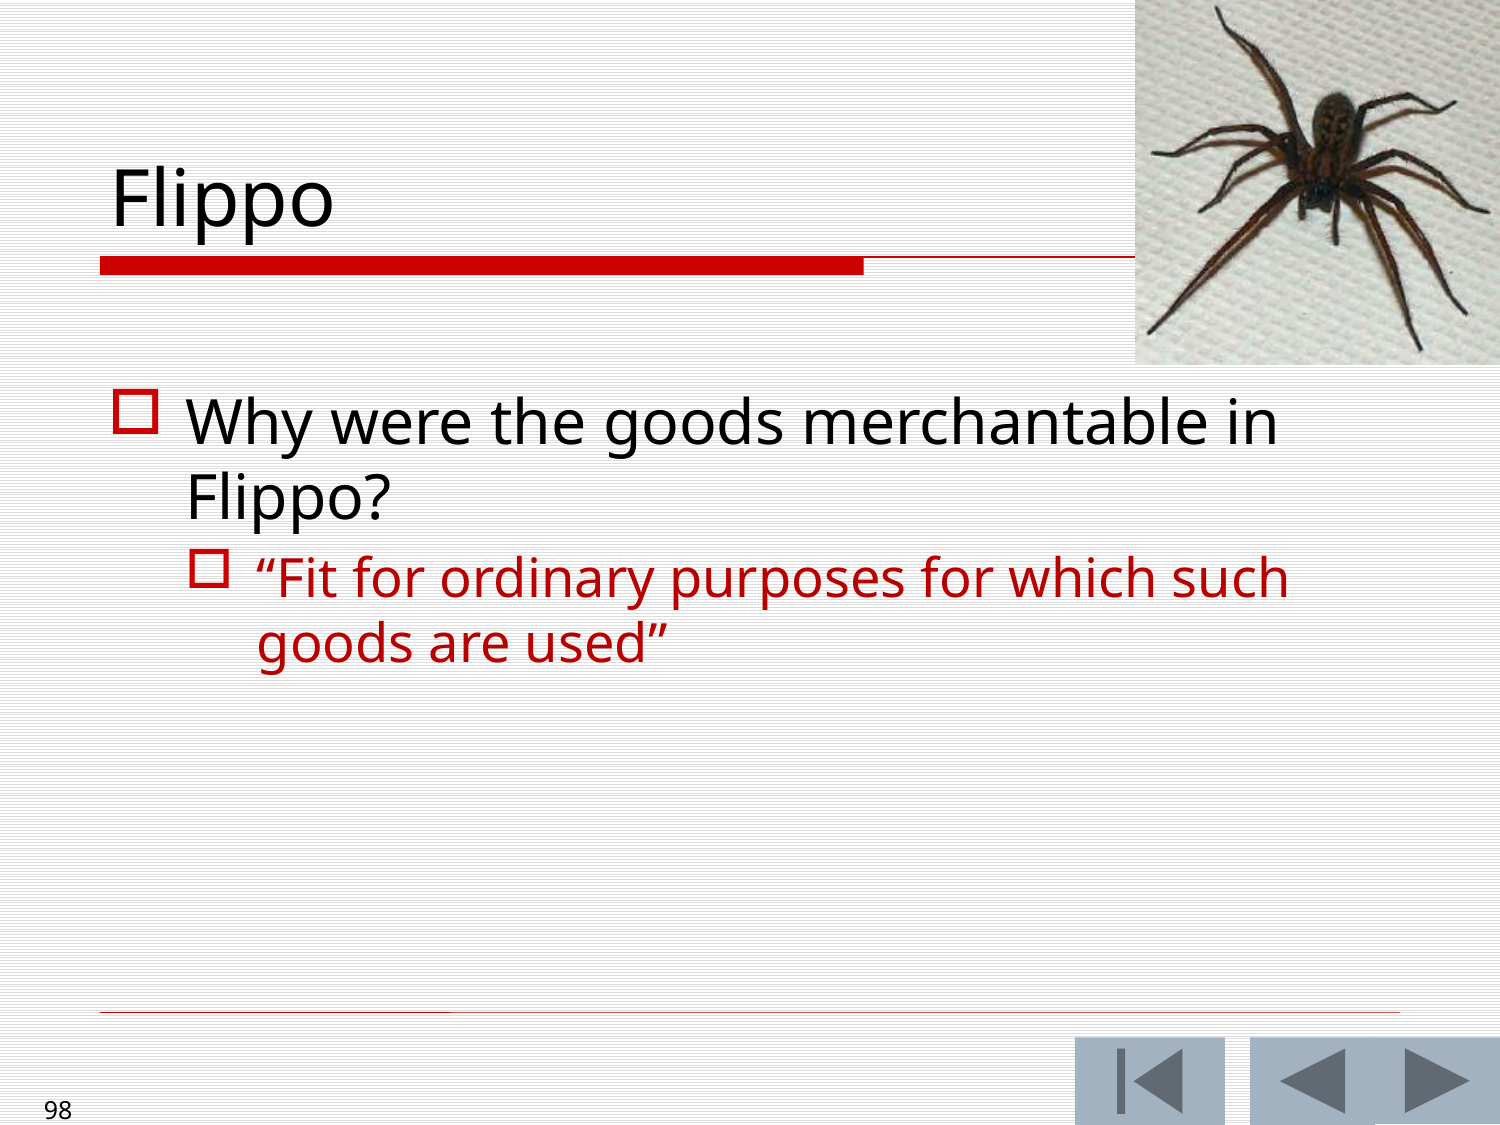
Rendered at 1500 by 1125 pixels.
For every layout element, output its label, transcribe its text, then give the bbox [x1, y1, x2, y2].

list Why were the goods merchantable in Flippo? “Fit for ordinary purposes for which such goods are used” [92, 287, 1406, 988]
title Flippo [94, 50, 1130, 250]
slide_number 98 [0, 1086, 88, 1125]
picture [1135, 0, 1500, 365]
